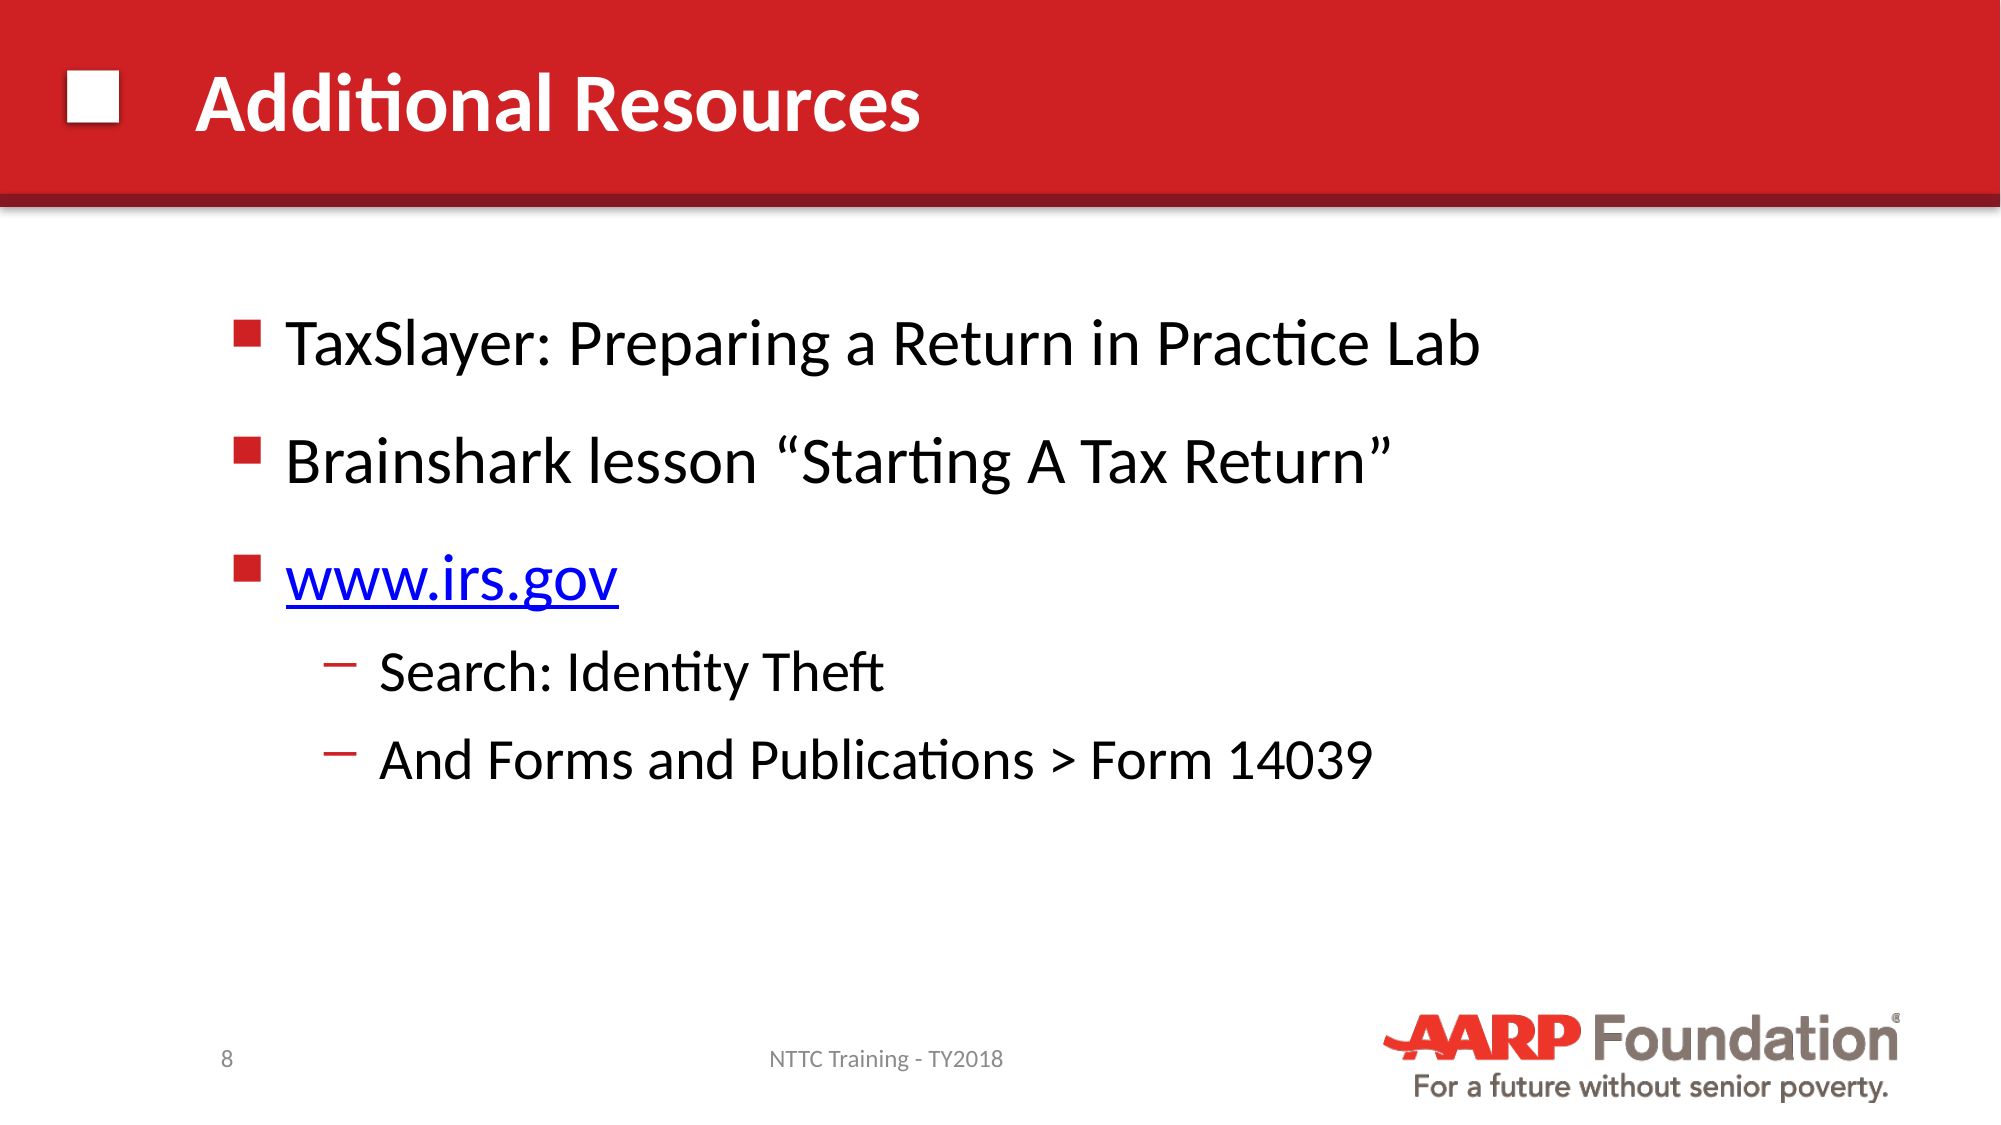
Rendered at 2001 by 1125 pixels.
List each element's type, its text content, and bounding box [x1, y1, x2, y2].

footer NTTC Training - TY2018 [570, 1027, 1204, 1088]
list TaxSlayer: Preparing a Return in Practice Lab Brainshark lesson “Starting A Tax Return” www.irs.gov Search: Identity Theft And Forms and Publications > Form 14039 [209, 288, 1810, 949]
title Additional Resources [174, 4, 1775, 193]
slide_number 8 [99, 1027, 254, 1088]
